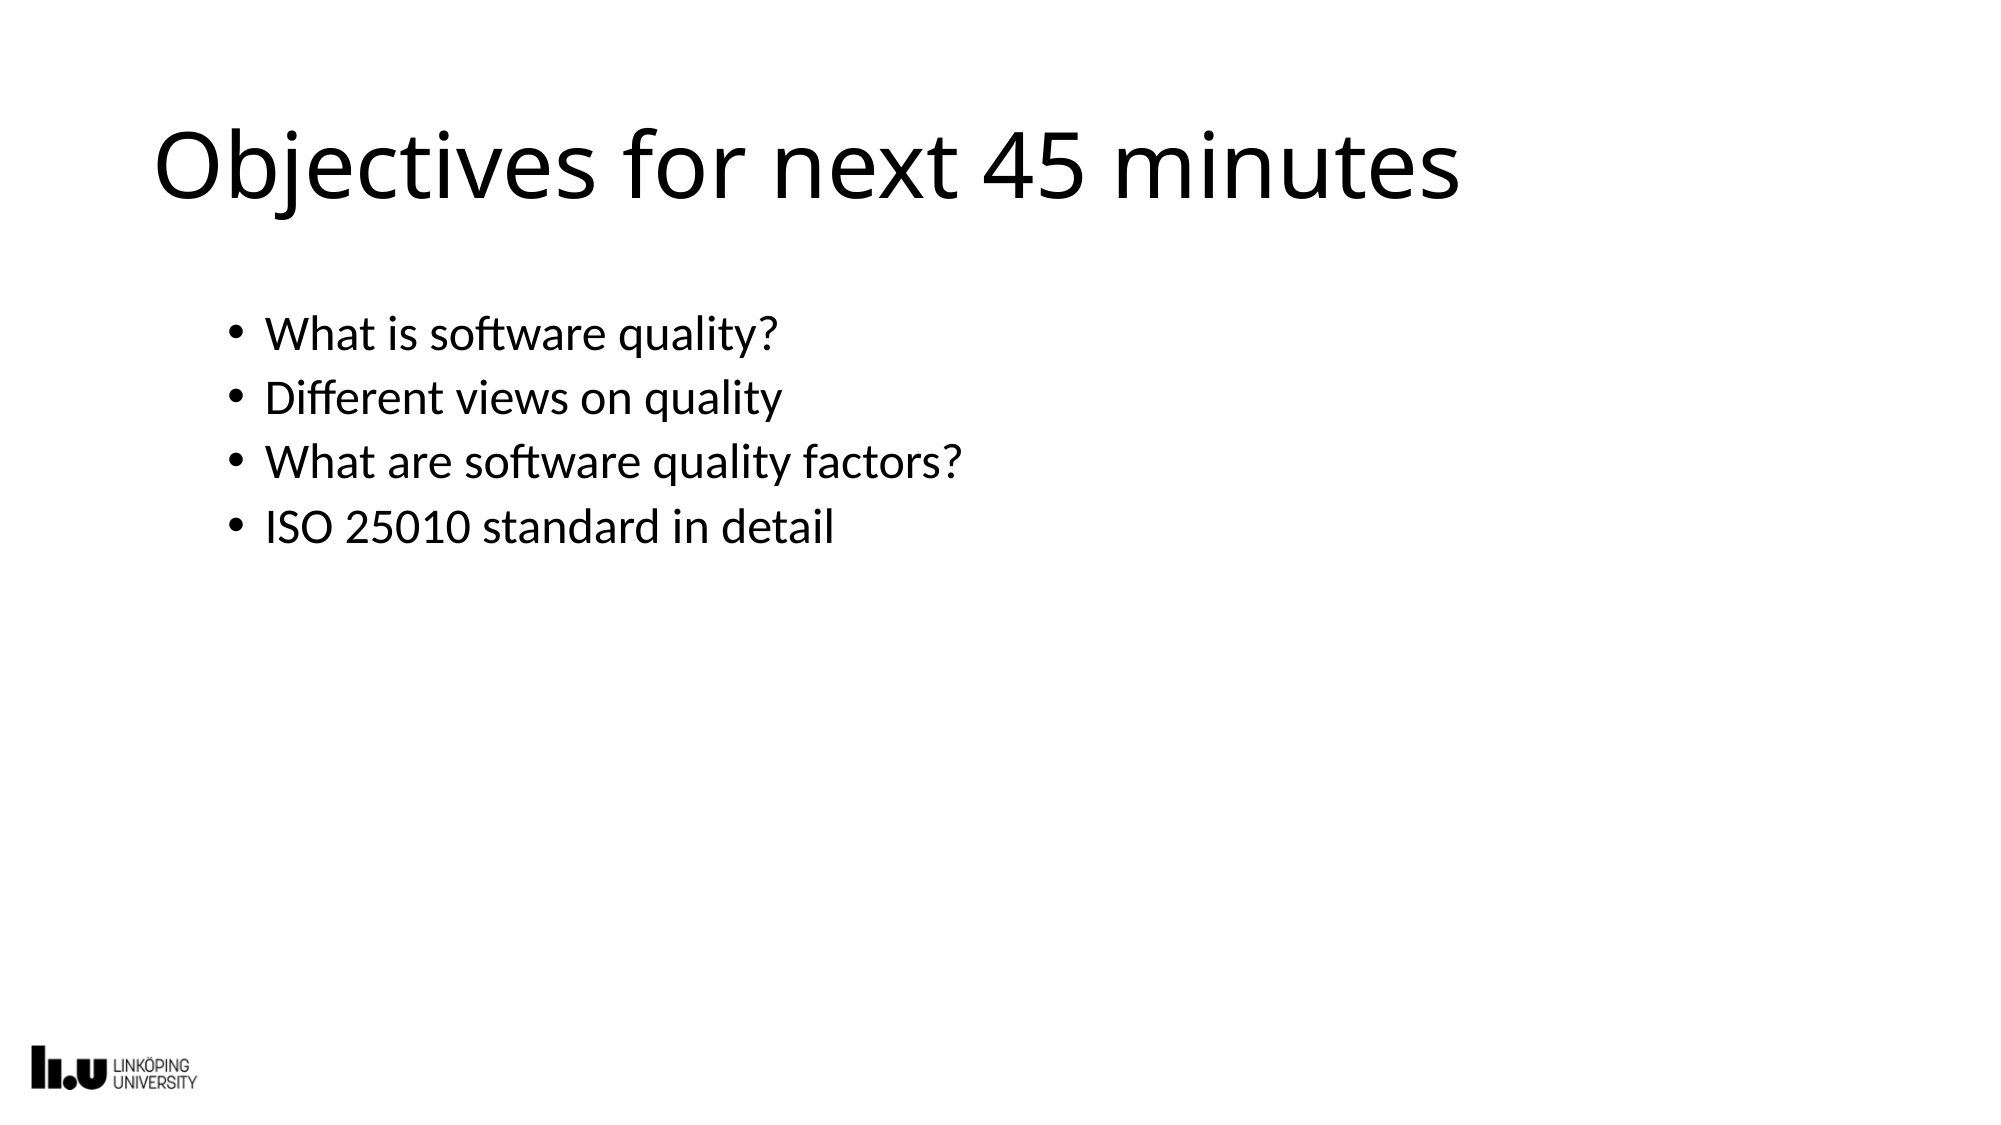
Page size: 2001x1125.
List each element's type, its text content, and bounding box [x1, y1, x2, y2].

title Objectives for next 45 minutes [137, 59, 1863, 278]
picture [19, 1035, 210, 1107]
list What is software quality? Different views on quality What are software quality factors? ISO 25010 standard in detail [137, 299, 1863, 1014]
